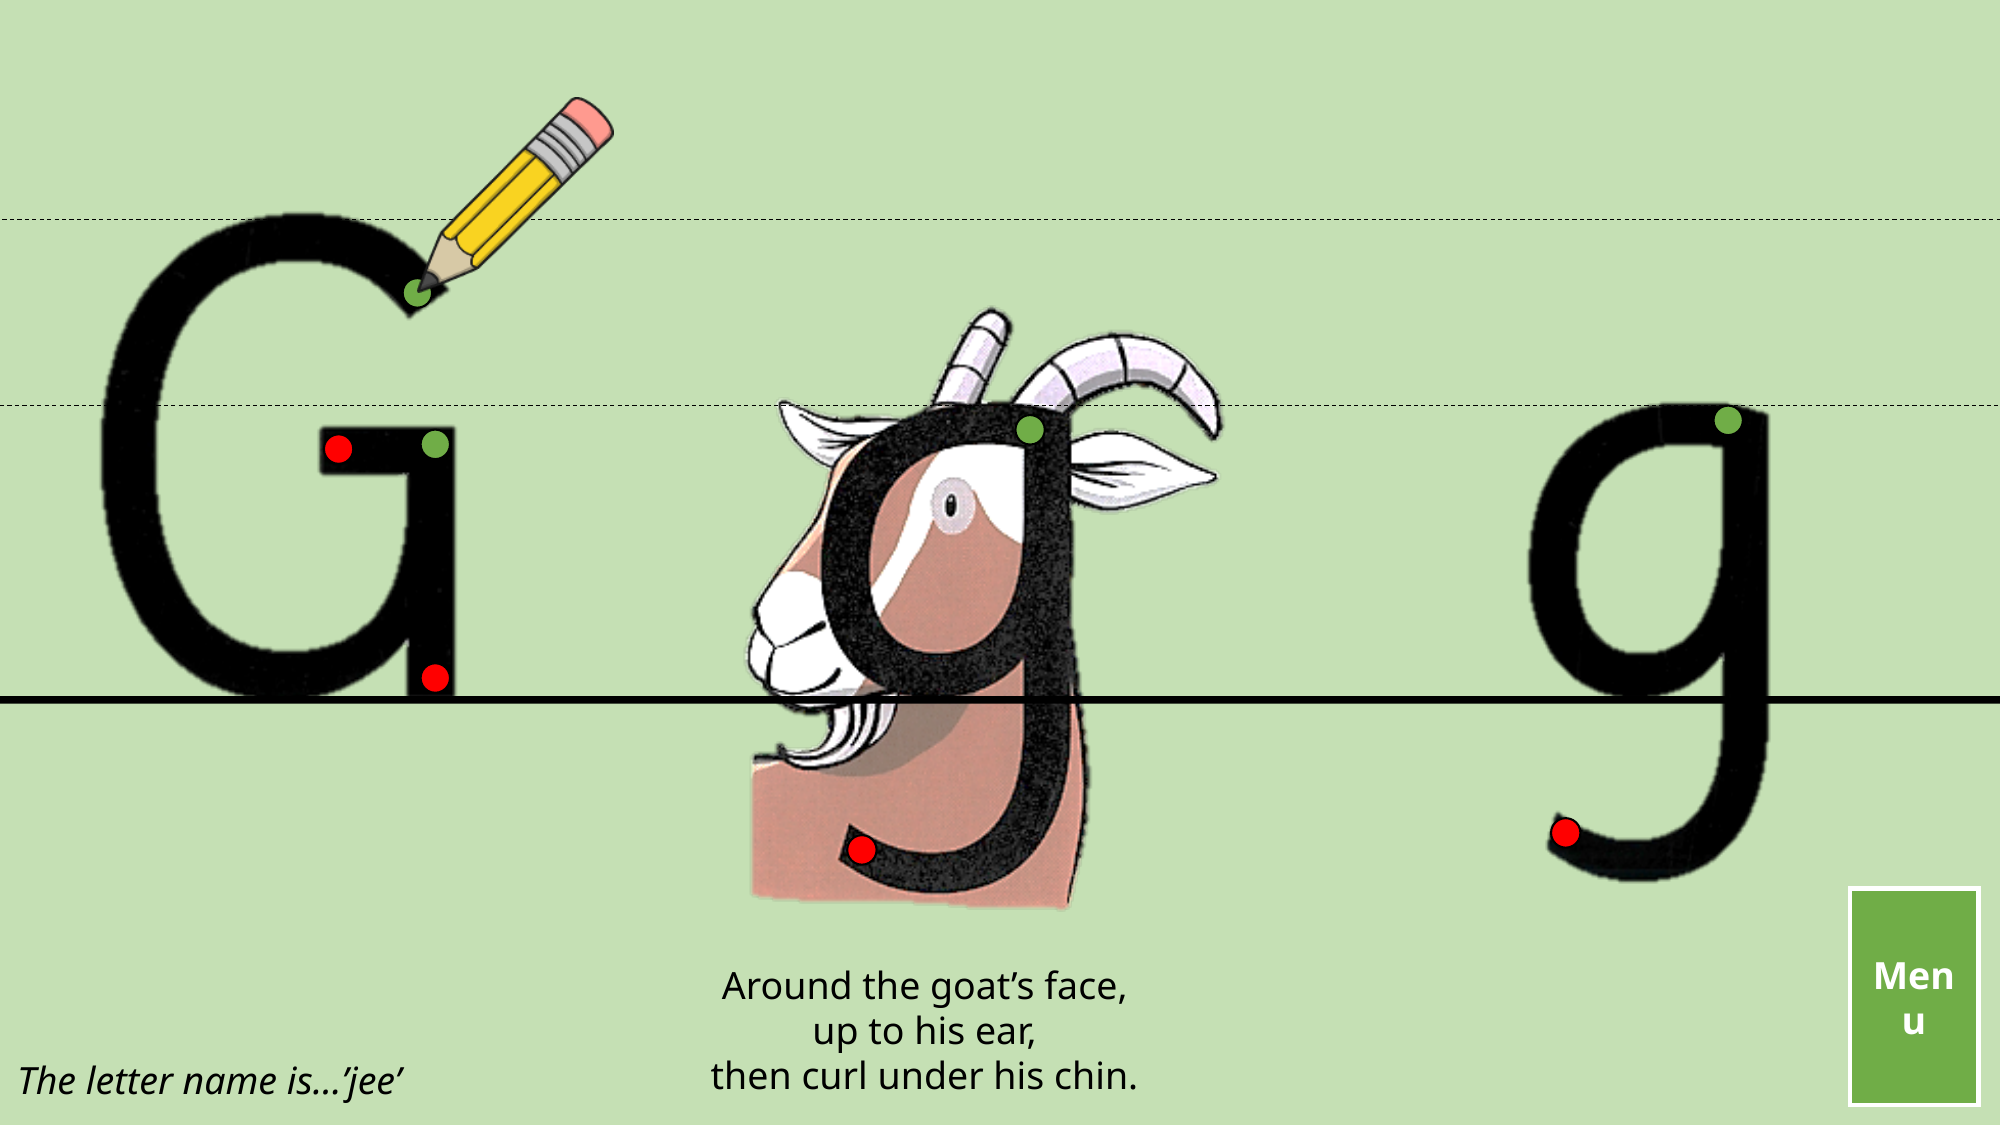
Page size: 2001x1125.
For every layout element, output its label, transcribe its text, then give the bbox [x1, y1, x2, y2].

picture [1444, 350, 1873, 963]
picture [39, 406, 523, 753]
picture [677, 257, 1256, 405]
text_box Around the goat’s face, up to his ear, then curl under his chin. [575, 954, 1275, 1105]
text_box [1873, 695, 2000, 705]
picture [677, 406, 1256, 963]
text_box [0, 695, 39, 705]
text_box The letter name is…’jee’ [2, 1049, 545, 1109]
text_box Menu [1849, 887, 1979, 1106]
text_box [523, 695, 677, 705]
picture [39, 97, 614, 405]
text_box [1256, 695, 1444, 705]
